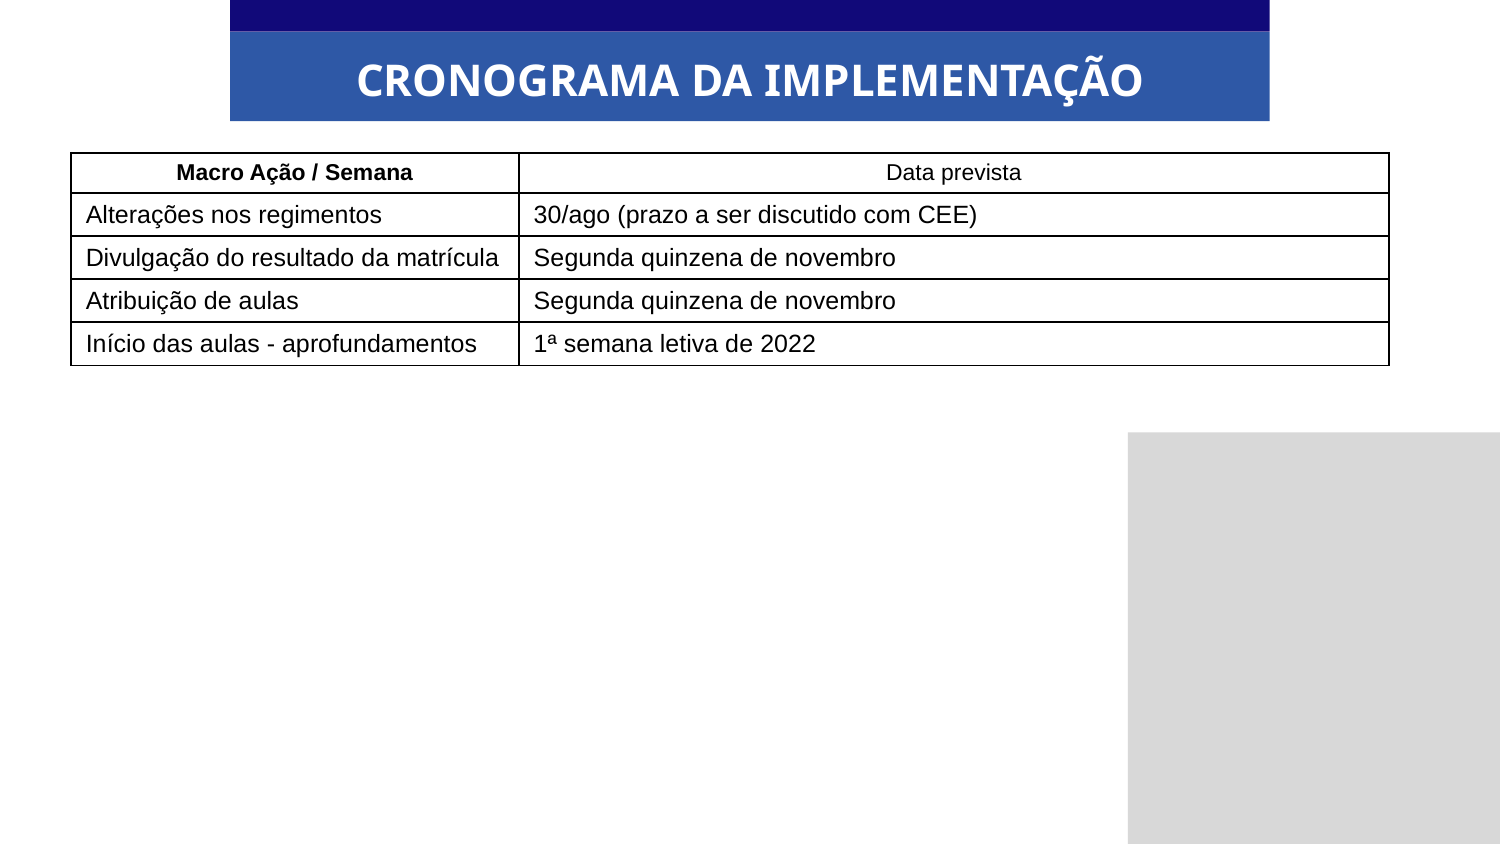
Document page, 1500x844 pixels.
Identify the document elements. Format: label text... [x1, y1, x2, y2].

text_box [229, 0, 1270, 122]
table_cell 30/ago (prazo a ser discutido com CEE) [520, 194, 1388, 235]
table_cell Segunda quinzena de novembro [520, 280, 1388, 321]
table_cell Segunda quinzena de novembro [520, 237, 1388, 278]
text_box [1127, 432, 1500, 844]
table_cell Divulgação do resultado da matrícula [72, 237, 518, 278]
table_header Macro Ação / Semana [72, 154, 518, 192]
table_cell Atribuição de aulas [72, 280, 518, 321]
table_cell 1ª semana letiva de 2022 [520, 323, 1388, 365]
table_cell Alterações nos regimentos [72, 194, 518, 235]
table_cell Início das aulas - aprofundamentos [72, 323, 518, 365]
table_header Data prevista [520, 154, 1388, 192]
